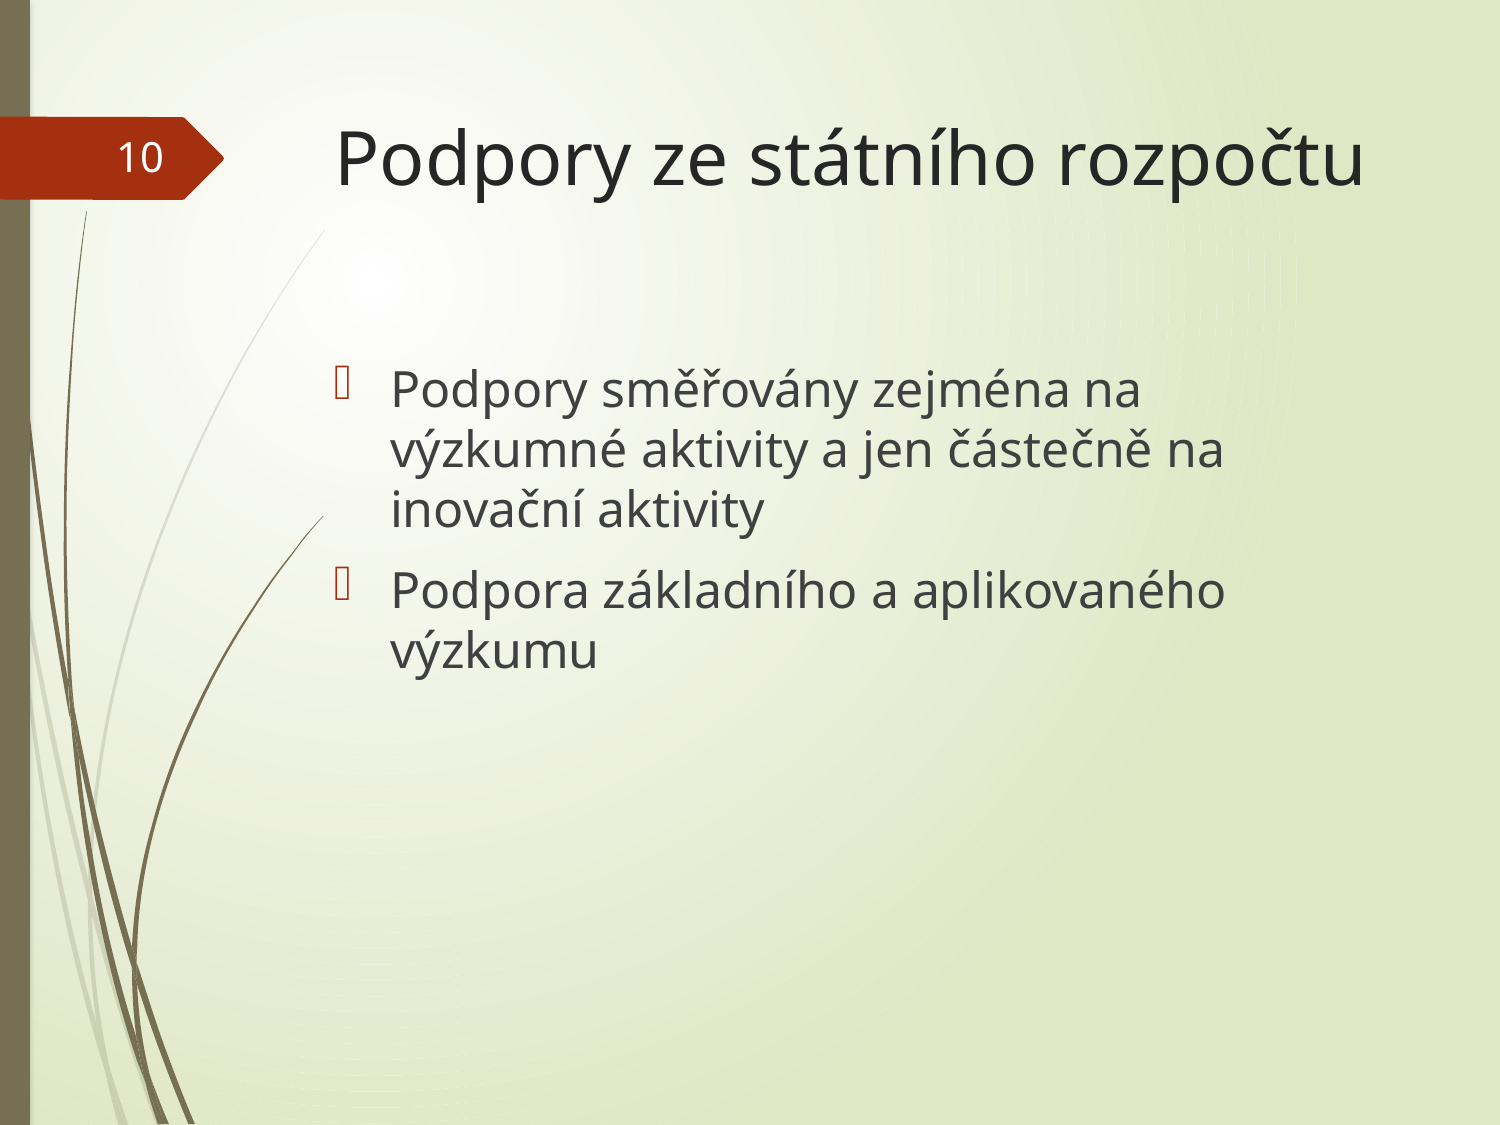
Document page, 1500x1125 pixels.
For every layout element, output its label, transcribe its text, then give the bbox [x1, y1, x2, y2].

list Podpory směřovány zejména na výzkumné aktivity a jen částečně na inovační aktivity Podpora základního a aplikovaného výzkumu [318, 350, 1400, 970]
title Podpory ze státního rozpočtu [319, 102, 1400, 313]
slide_number 10 [83, 129, 180, 190]
